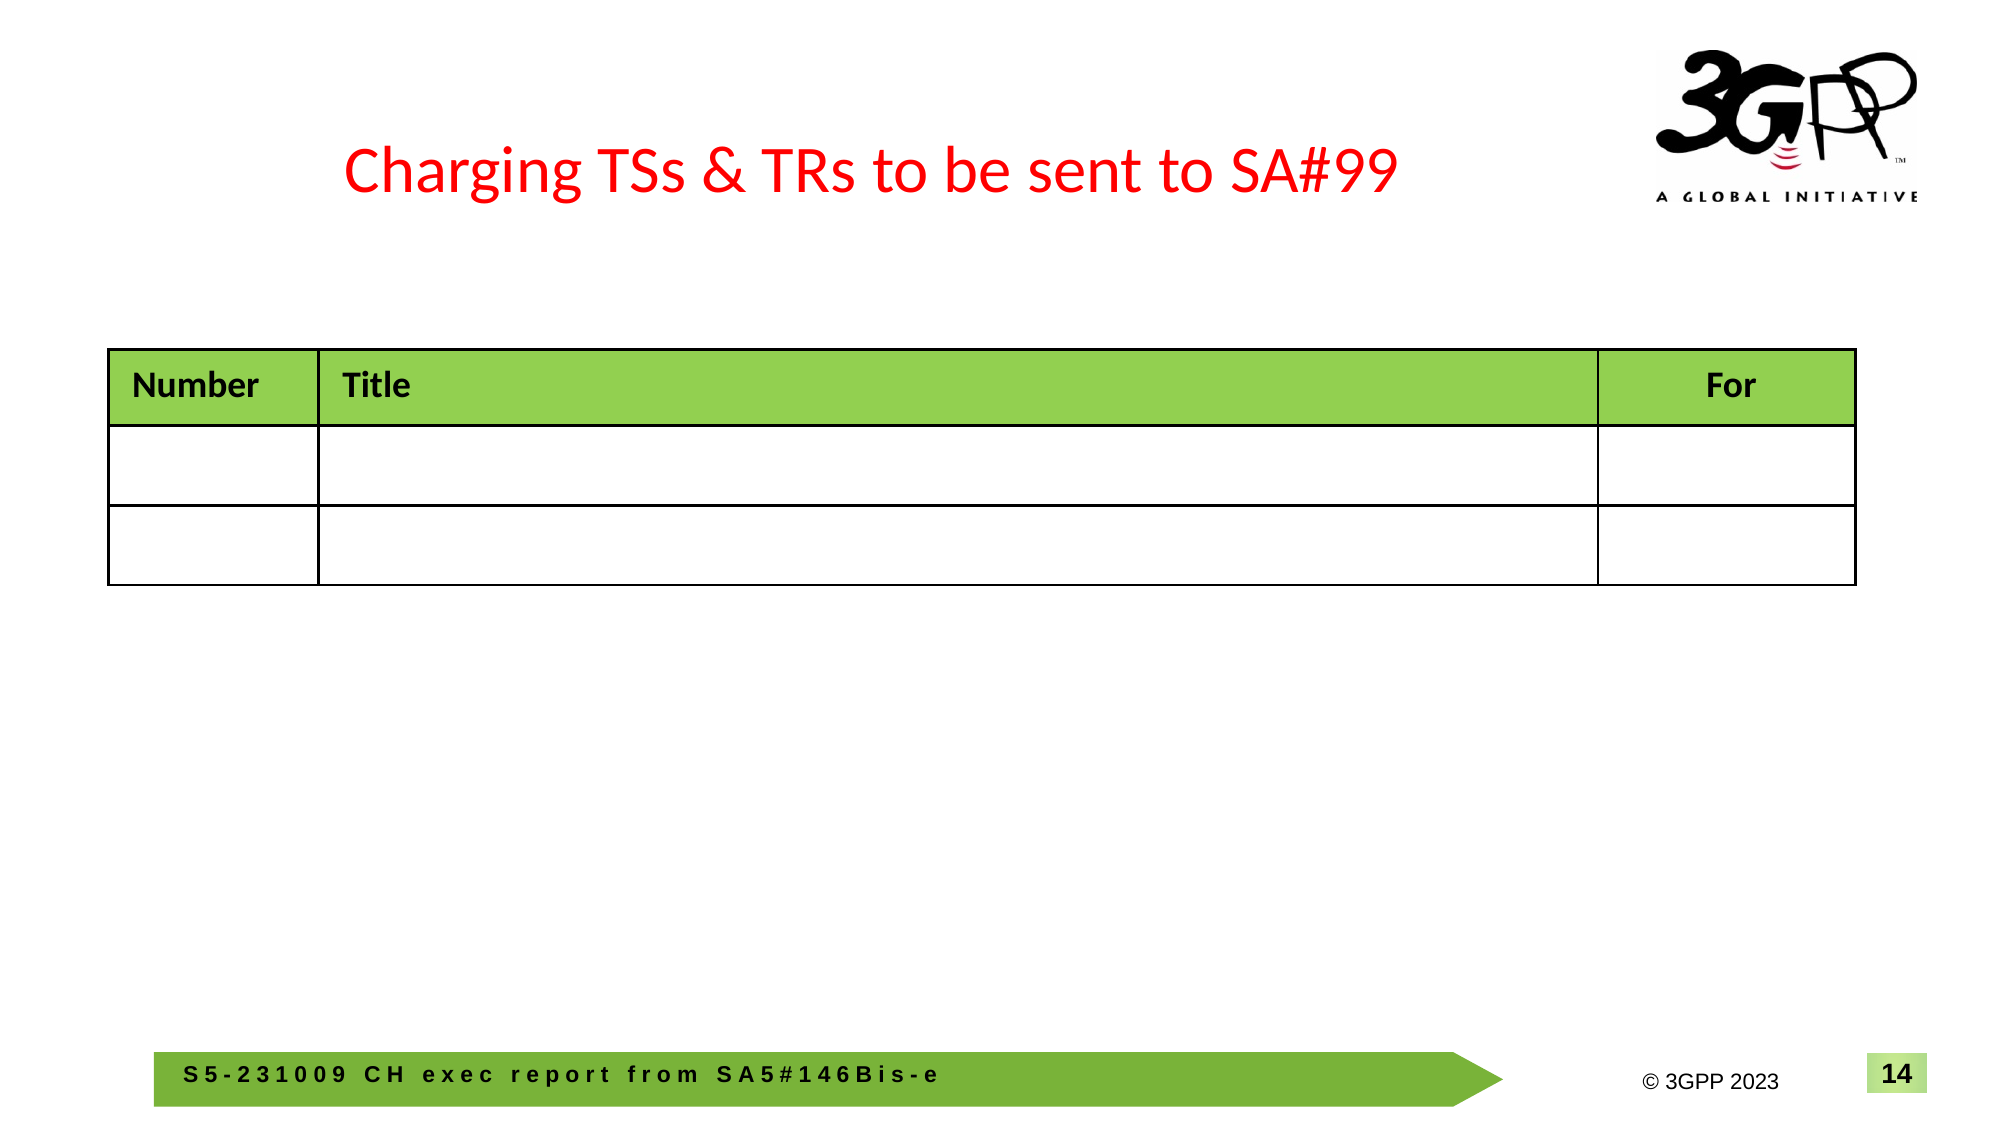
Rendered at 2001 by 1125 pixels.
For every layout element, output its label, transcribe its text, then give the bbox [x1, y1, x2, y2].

table_header For [1599, 351, 1854, 424]
table_cell [110, 507, 317, 584]
table_cell [320, 507, 1597, 584]
table_header Number [110, 351, 317, 424]
text_box Charging TSs & TRs to be sent to SA#99 [268, 109, 1477, 223]
table_cell [1599, 507, 1854, 584]
table_cell [110, 427, 317, 504]
table_header Title [320, 351, 1597, 424]
table_cell [320, 427, 1597, 504]
picture [1656, 50, 1917, 202]
table_cell [1599, 427, 1854, 504]
